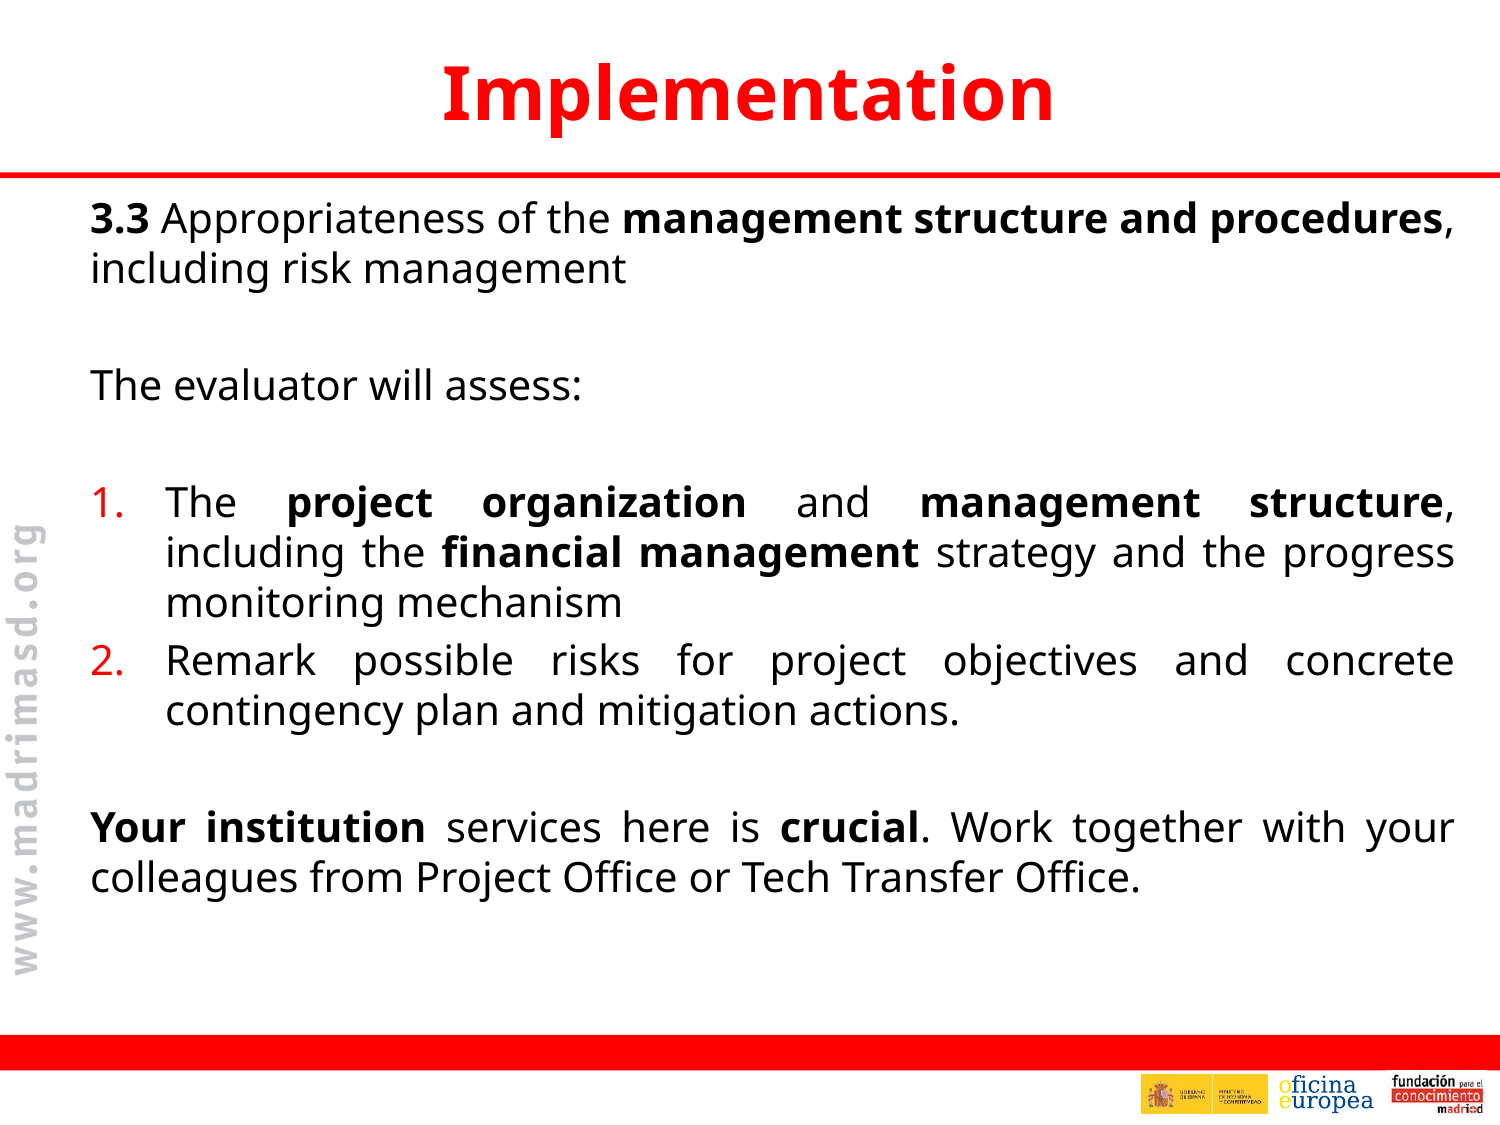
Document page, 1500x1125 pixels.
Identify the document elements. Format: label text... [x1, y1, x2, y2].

picture [1141, 1074, 1268, 1114]
list 3.3 Appropriateness of the management structure and procedures, including risk management The evaluator will assess: The project organization and management structure, including the financial management strategy and the progress monitoring mechanism Remark possible risks for project objectives and concrete contingency plan and mitigation actions. Your institution services here is crucial. Work together with your colleagues from Project Office or Tech Transfer Office. [74, 184, 1471, 1006]
picture [1387, 1070, 1486, 1117]
picture [5, 524, 46, 976]
title Implementation [74, 18, 1426, 162]
